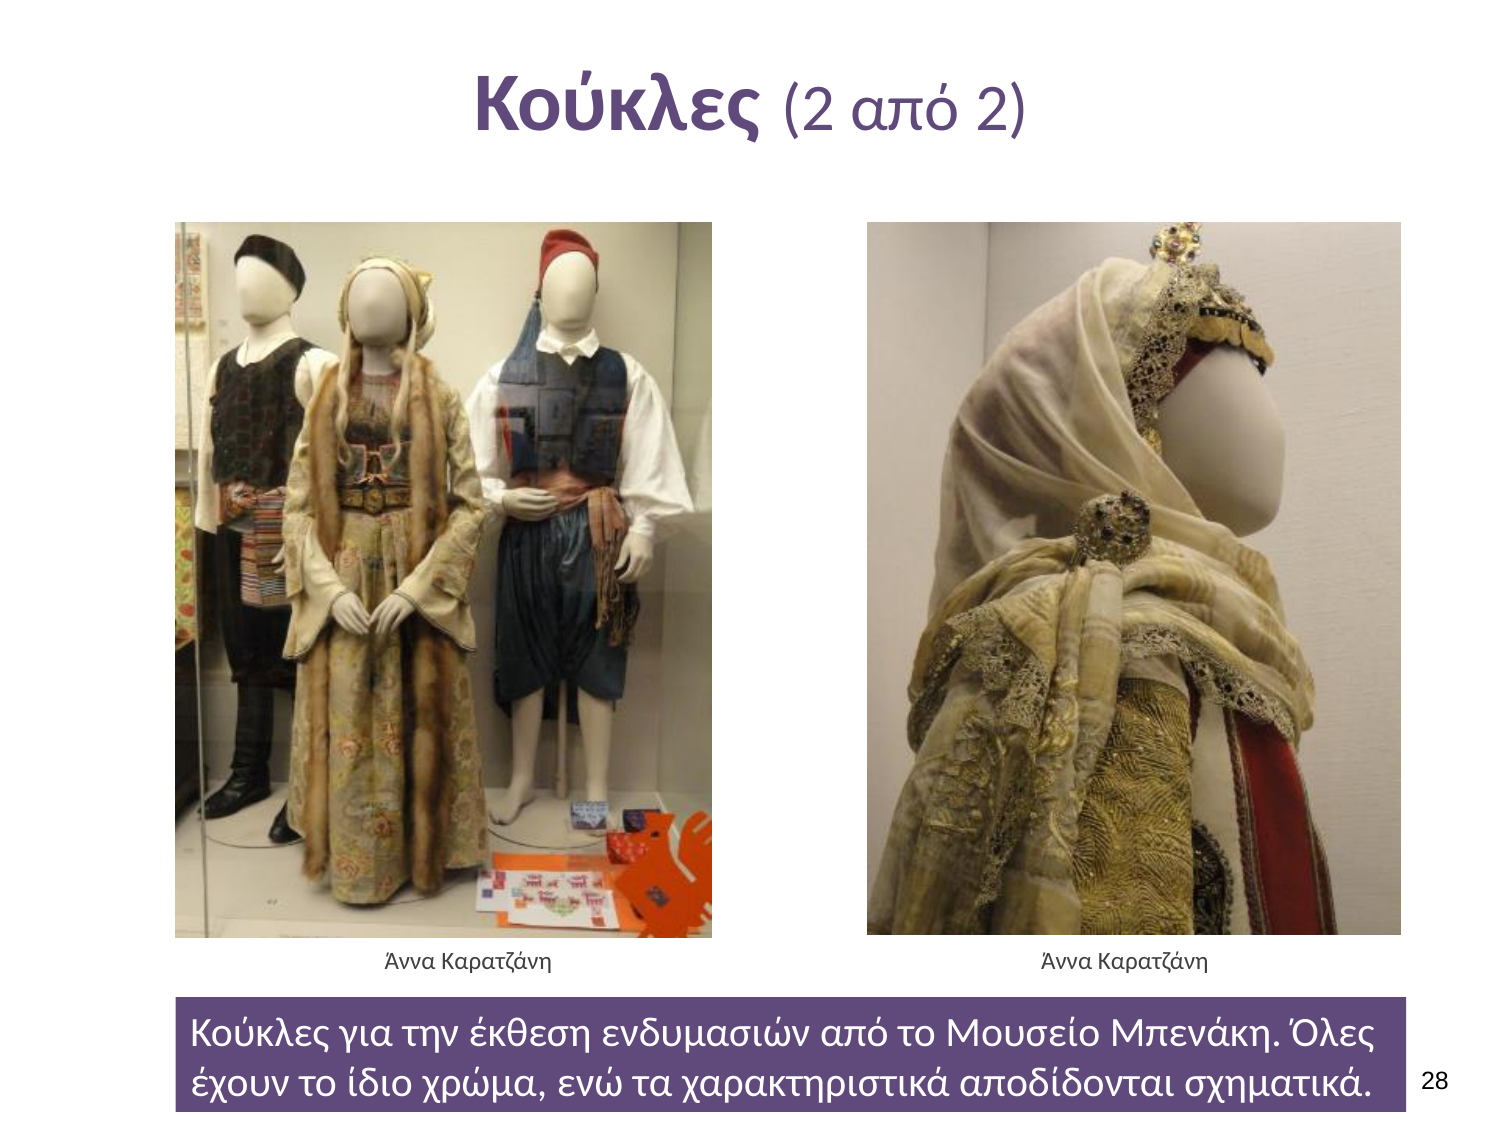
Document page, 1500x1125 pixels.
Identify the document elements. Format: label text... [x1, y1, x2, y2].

title Κούκλες (2 από 2) [76, 19, 1427, 169]
picture [866, 222, 1401, 935]
text_box Άννα Καρατζάνη [960, 943, 1289, 983]
picture [175, 222, 713, 938]
slide_number 27 [1114, 1049, 1465, 1110]
text_box Κούκλες για την έκθεση ενδυμασιών από το Μουσείο Μπενάκη. Όλες έχουν το ίδιο χρώμα, ενώ τα χαρακτηριστικά αποδίδονται σχηματικά. [175, 997, 1407, 1112]
text_box Άννα Καρατζάνη [304, 946, 633, 983]
